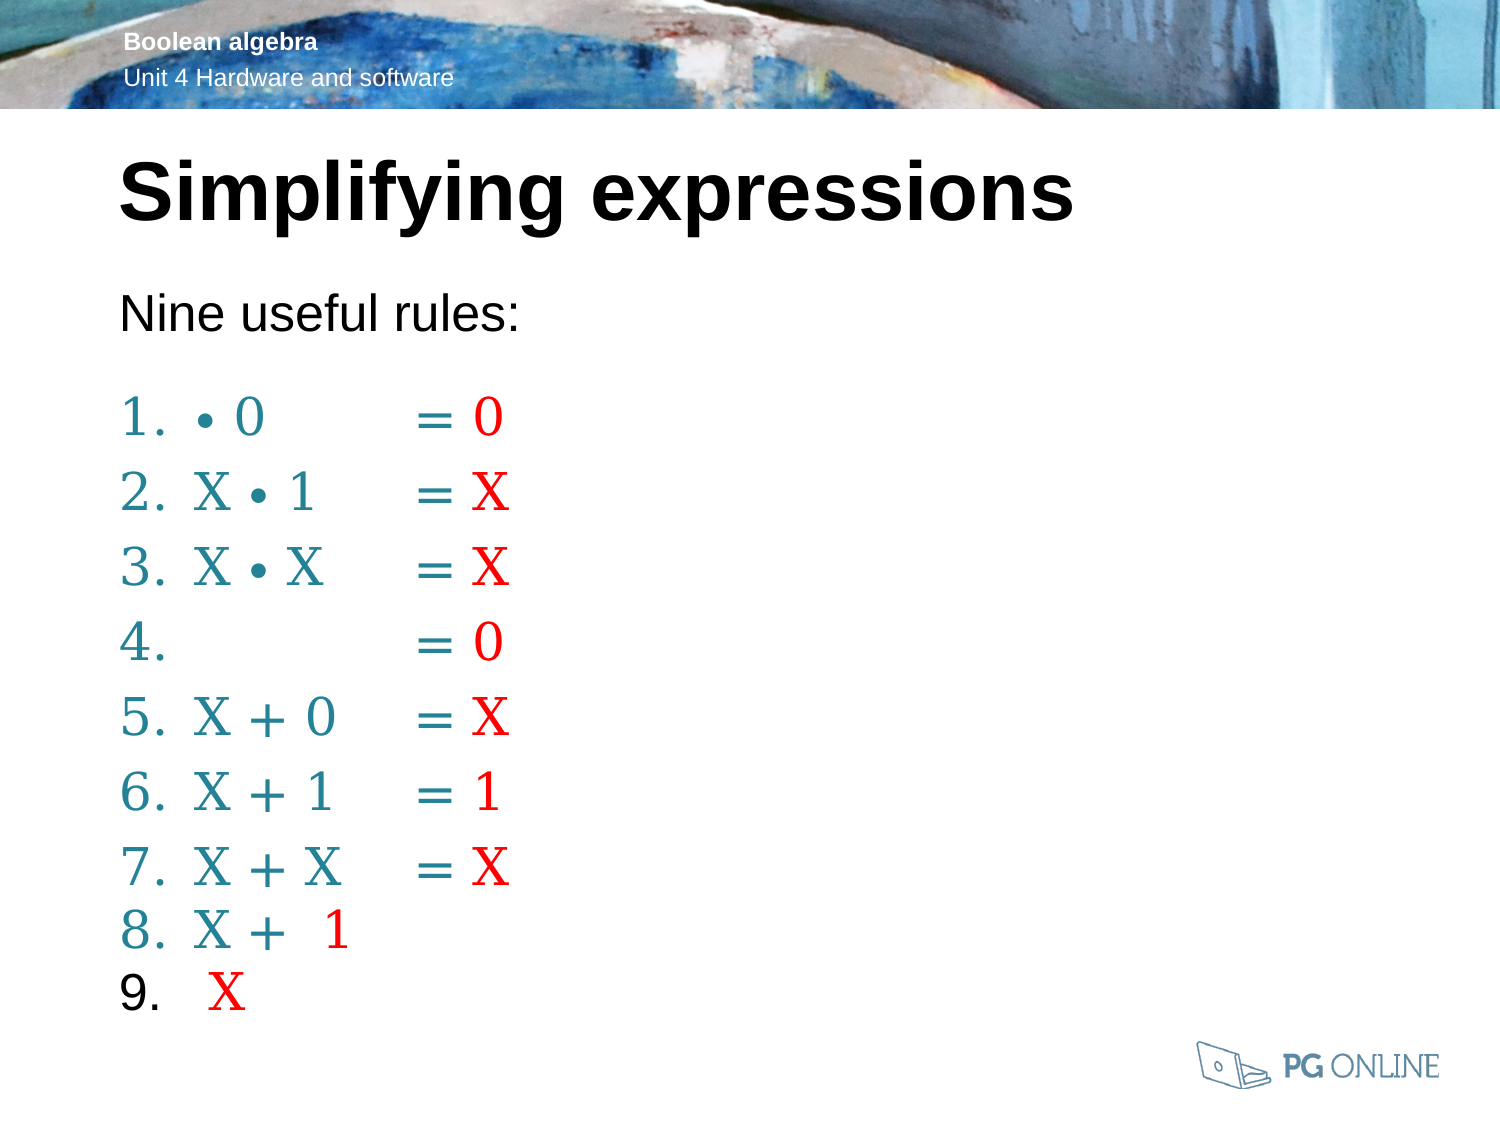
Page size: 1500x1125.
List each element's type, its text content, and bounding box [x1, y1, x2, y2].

picture [0, 0, 1500, 109]
list Simplifying expressions [118, 148, 1401, 259]
